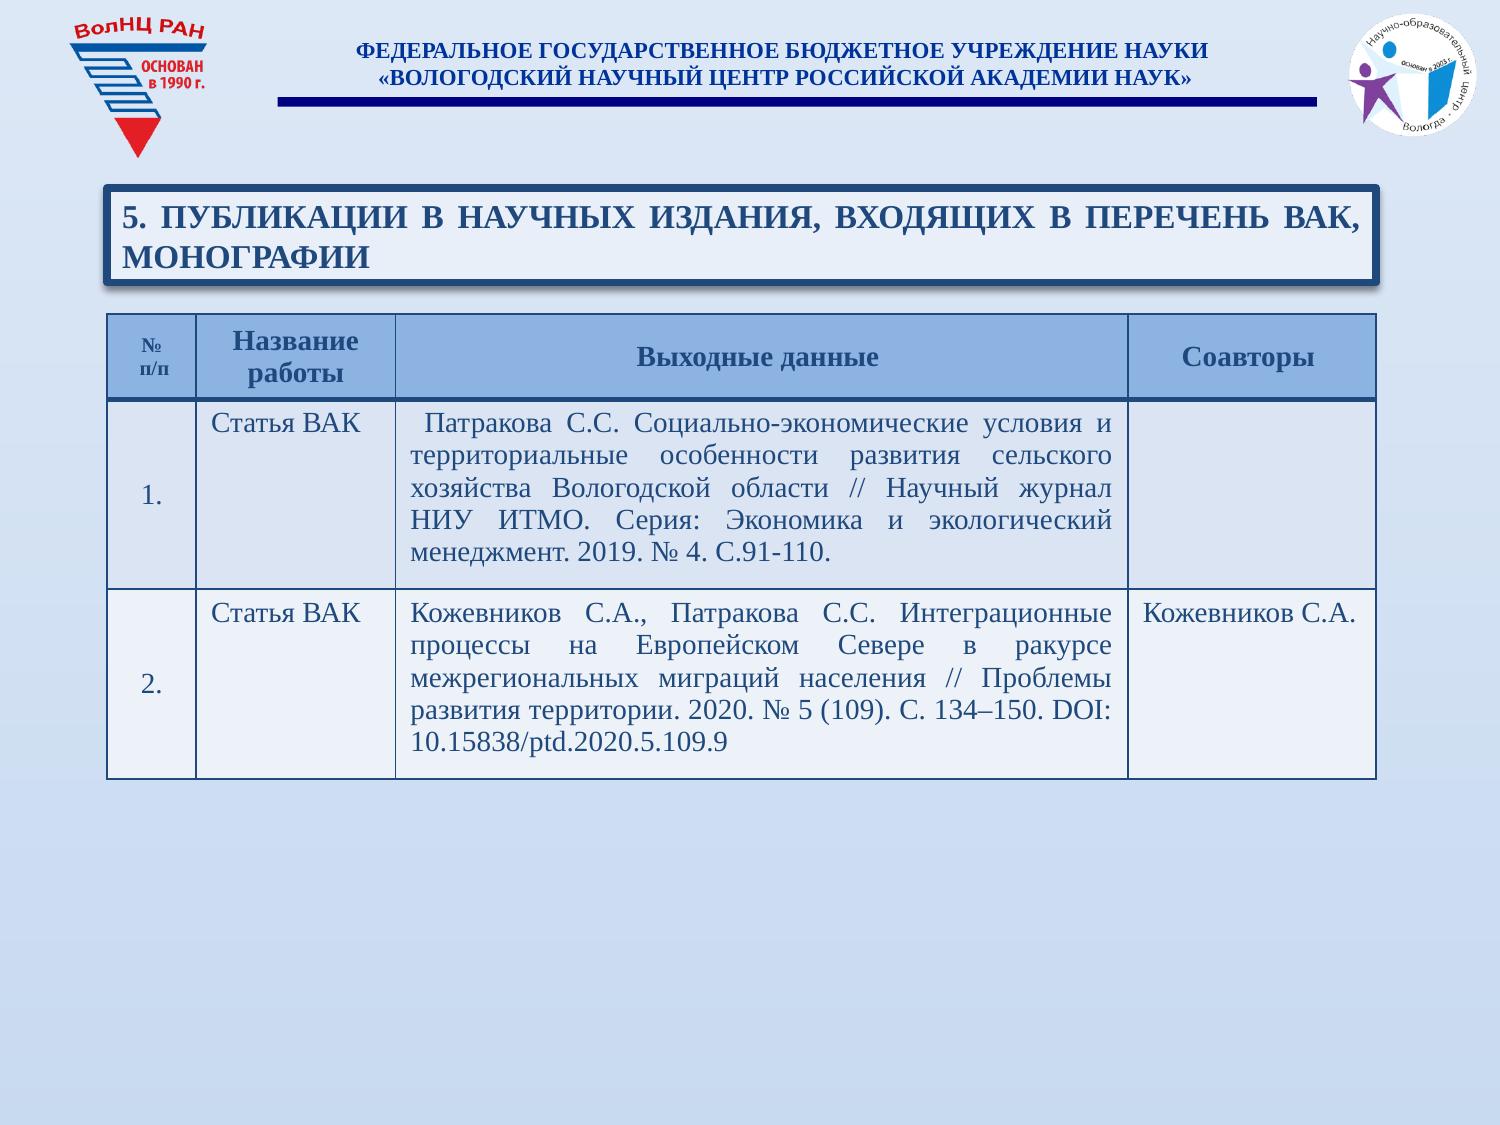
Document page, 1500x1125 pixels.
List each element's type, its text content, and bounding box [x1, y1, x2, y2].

table_cell Кожевников С.А., Патракова С.С. Интеграционные процессы на Европейском Севере в ракурсе межрегиональных миграций населения // Проблемы развития территории. 2020. № 5 (109). С. 134–150. DOI: 10.15838/ptd.2020.5.109.9 [396, 590, 1127, 778]
table_header Название работы [197, 315, 395, 397]
text_box 5. ПУБЛИКАЦИИ В НАУЧНЫХ ИЗДАНИЯ, ВХОДЯЩИХ В ПЕРЕЧЕНЬ ВАК, МОНОГРАФИИ [103, 184, 1380, 286]
table_cell Патракова С.С. Социально-экономические условия и территориальные особенности развития сельского хозяйства Вологодской области // Научный журнал НИУ ИТМО. Серия: Экономика и экологический менеджмент. 2019. № 4. С.91-110. [396, 402, 1127, 588]
table_header Выходные данные [396, 315, 1127, 397]
text_box ФЕДЕРАЛЬНОЕ ГОСУДАРСТВЕННОЕ БЮДЖЕТНОЕ УЧРЕЖДЕНИЕ НАУКИ «ВОЛОГОДСКИЙ НАУЧНЫЙ ЦЕНТР РОССИЙСКОЙ АКАДЕМИИ НАУК» [211, 31, 1339, 98]
table_cell Статья ВАК [197, 590, 395, 778]
table_cell 2. [108, 590, 195, 778]
picture [1345, 10, 1478, 138]
table_header № п/п [108, 315, 195, 397]
table_cell Кожевников С.А. [1129, 590, 1375, 778]
table_cell 1. [108, 402, 195, 588]
table_cell [1129, 402, 1375, 588]
table_cell Статья ВАК [197, 402, 395, 588]
table_header Соавторы [1129, 315, 1375, 397]
picture [69, 17, 207, 158]
